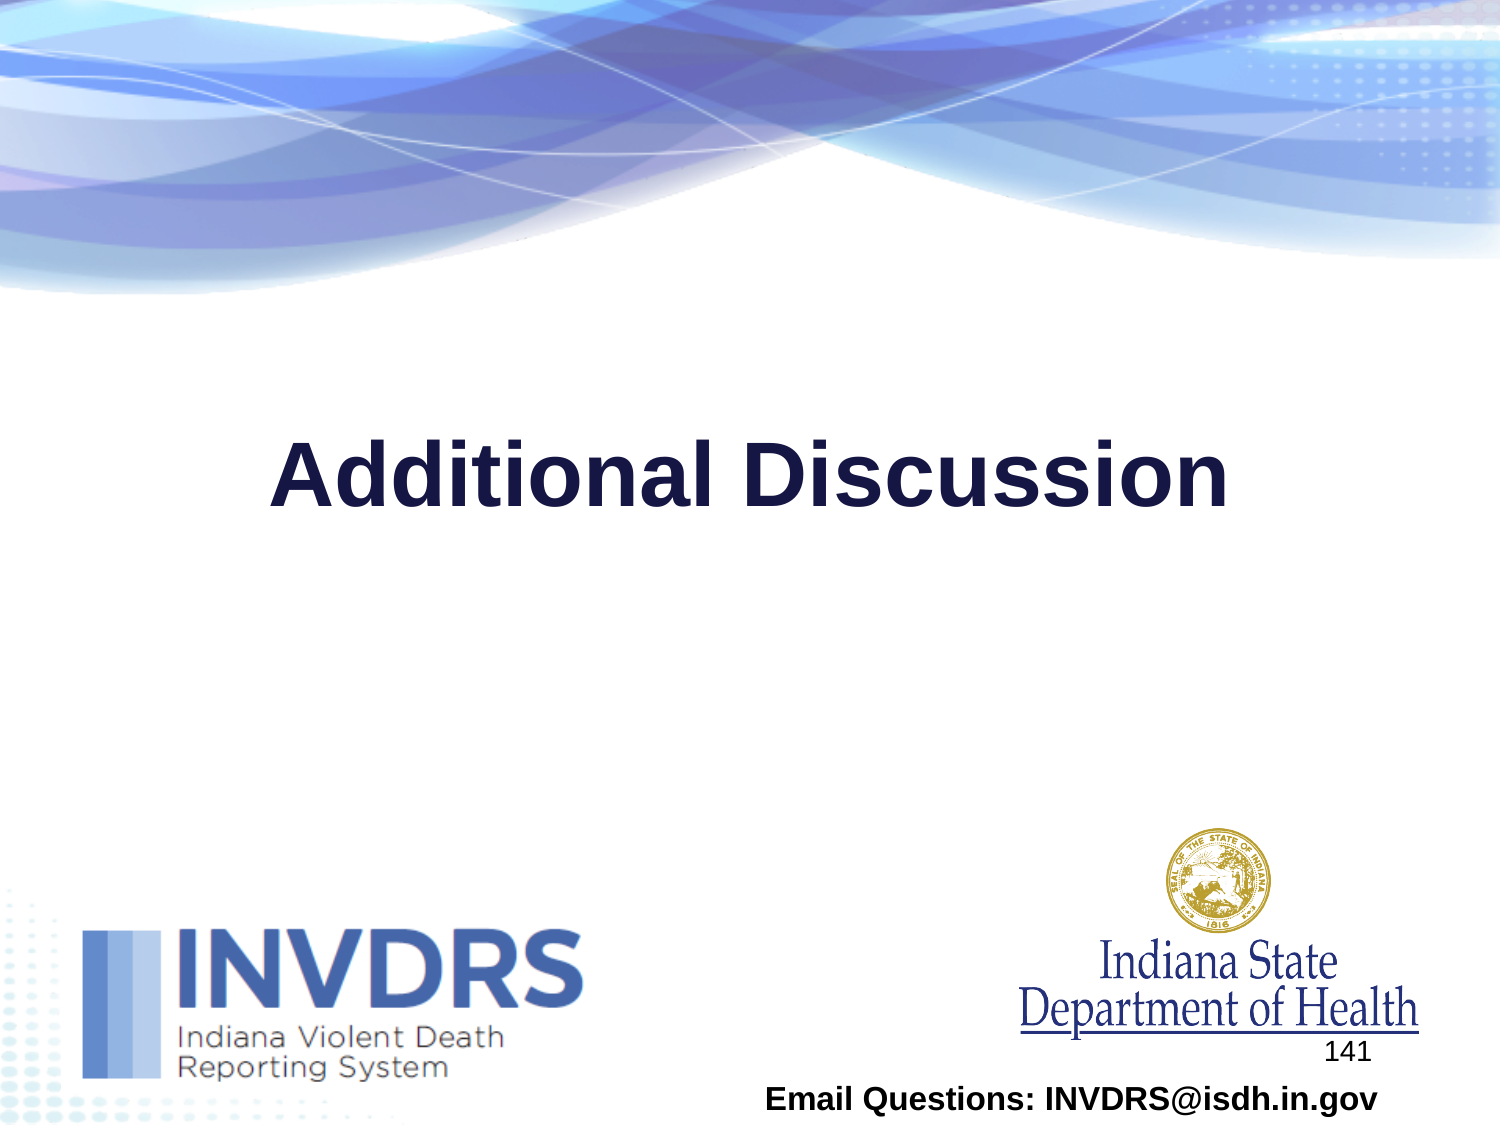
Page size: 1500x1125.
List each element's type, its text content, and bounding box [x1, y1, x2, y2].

slide_number 141 [1074, 1049, 1388, 1069]
title Additional Discussion [112, 349, 1388, 591]
text_box Email Questions: INVDRS@isdh.in.gov [749, 1069, 1500, 1125]
picture [0, 0, 1500, 1125]
